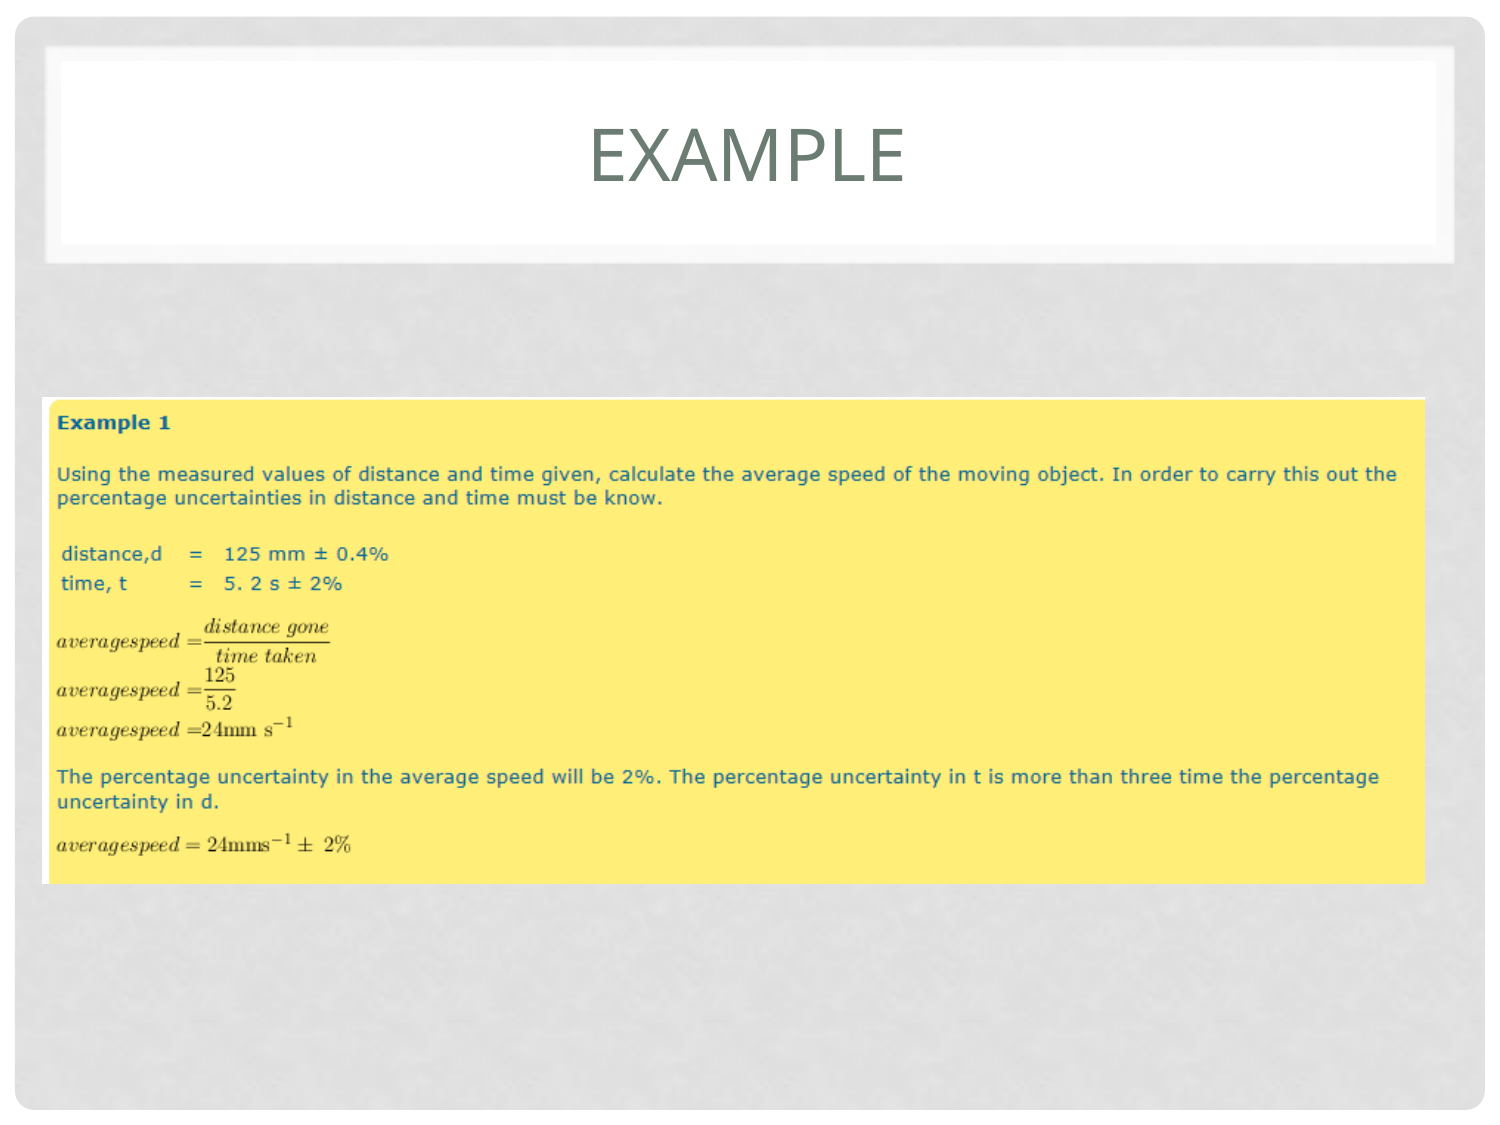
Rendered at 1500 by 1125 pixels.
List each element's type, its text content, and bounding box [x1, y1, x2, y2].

title Example [69, 66, 1425, 238]
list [42, 396, 1426, 885]
